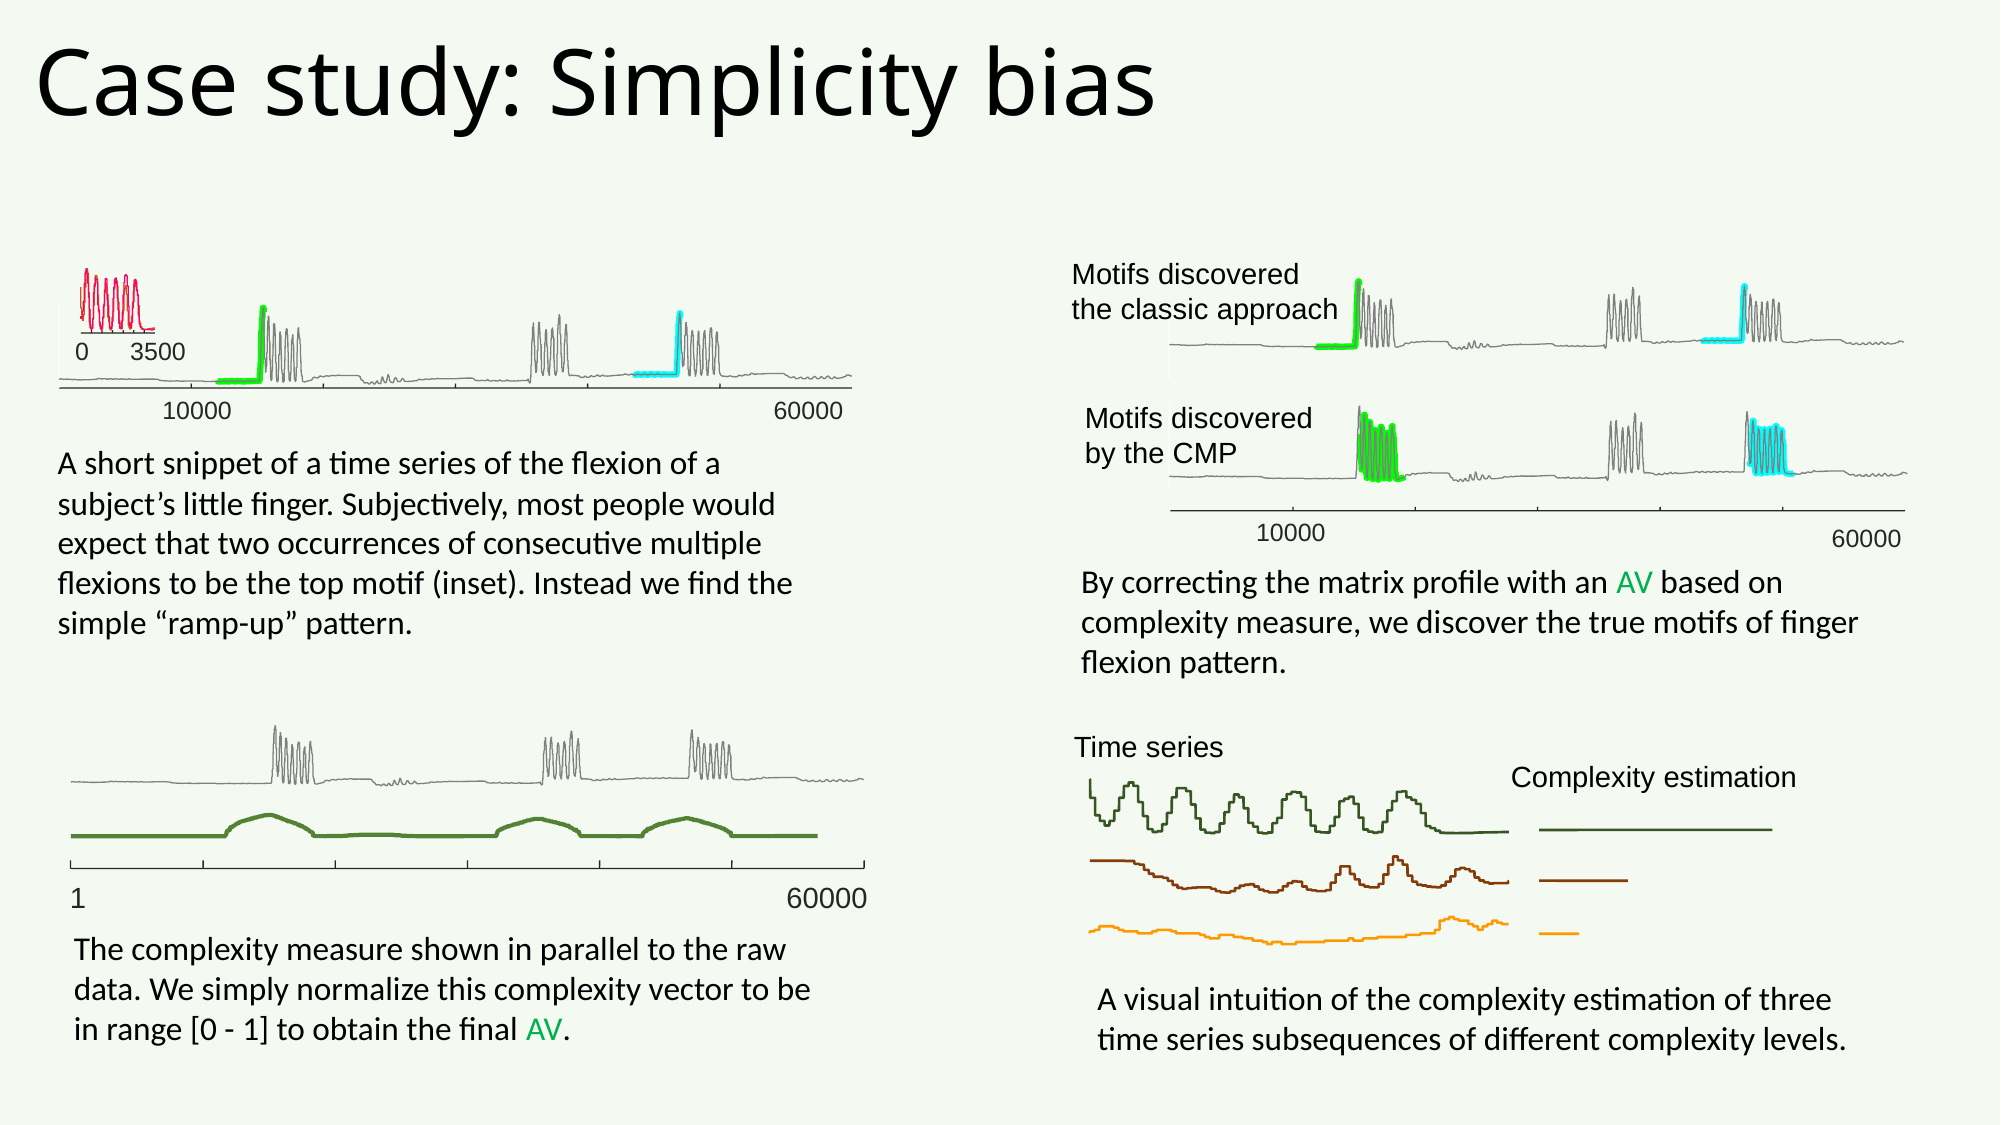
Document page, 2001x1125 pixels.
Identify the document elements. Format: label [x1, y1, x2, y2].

text_box [1082, 728, 1879, 1067]
text_box [1066, 255, 1950, 690]
text_box [42, 268, 852, 652]
title [19, 1, 1745, 171]
text_box [58, 725, 869, 1056]
